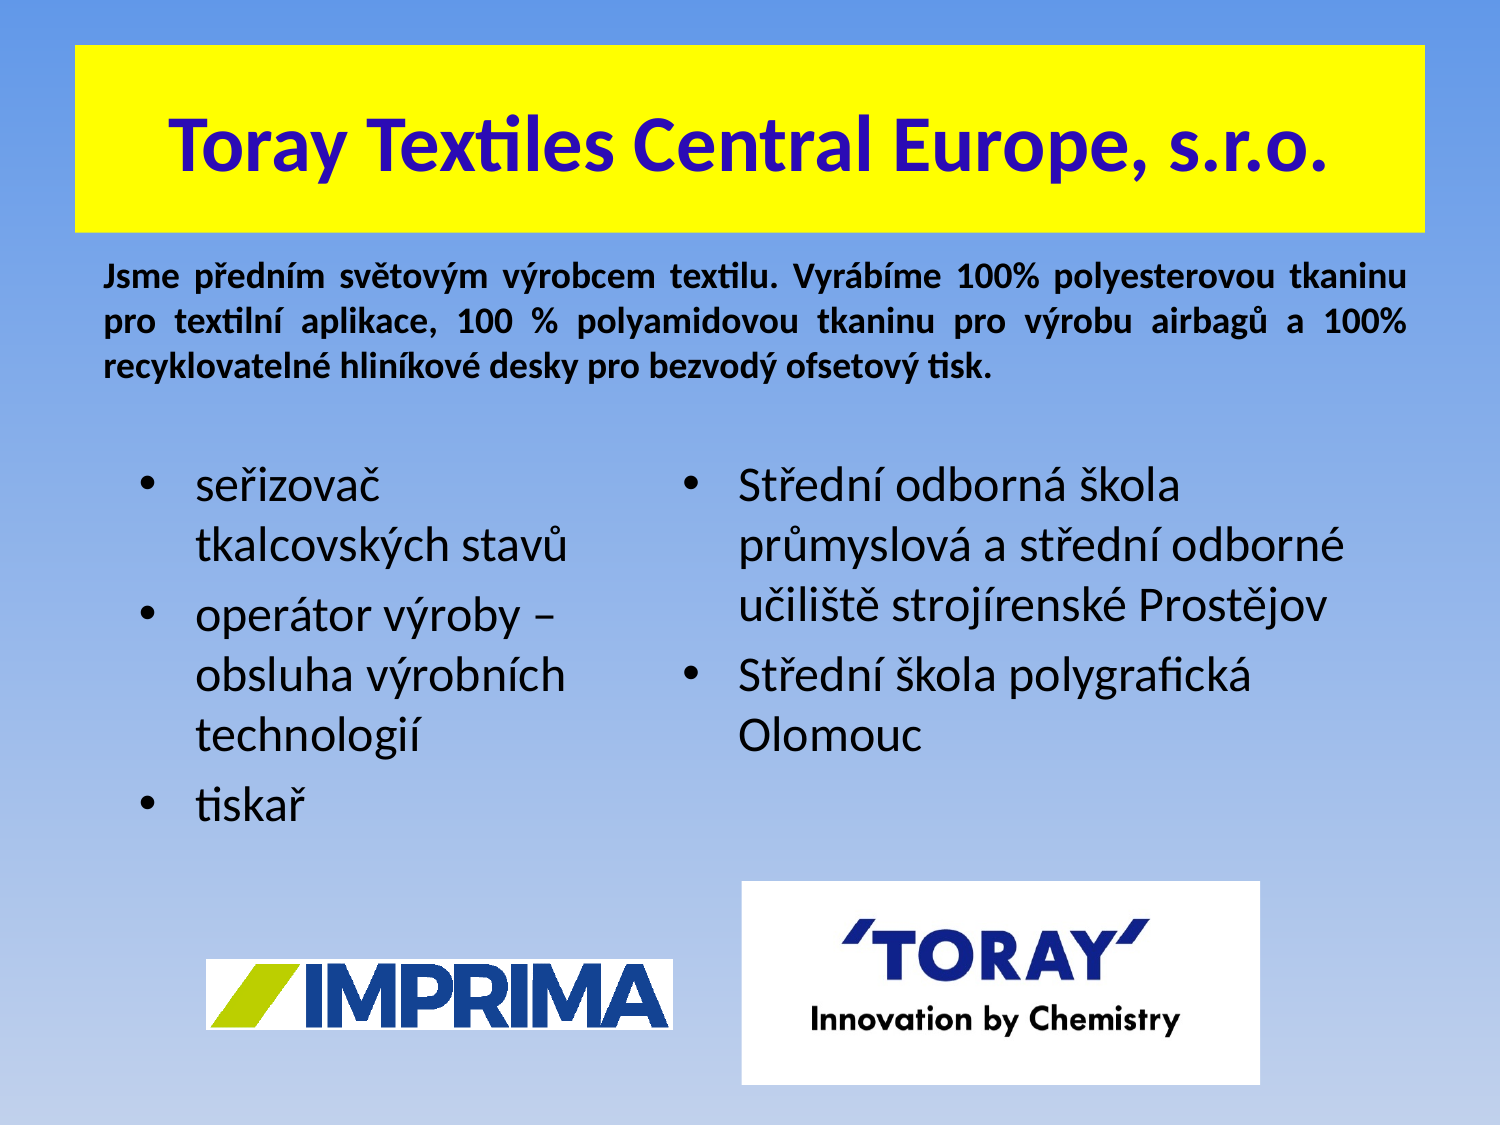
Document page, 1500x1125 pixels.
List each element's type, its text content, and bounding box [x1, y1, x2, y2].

list seřizovač tkalcovských stavů operátor výroby – obsluha výrobních technologií tiskař [123, 444, 597, 1071]
picture [206, 959, 673, 1030]
text_box Jsme předním světovým výrobcem textilu. Vyrábíme 100% polyesterovou tkaninu pro textilní aplikace, 100 % polyamidovou tkaninu pro výrobu airbagů a 100% recyklovatelné hliníkové desky pro bezvodý ofsetový tisk. [88, 243, 1424, 394]
picture [741, 881, 1261, 1085]
title Toray Textiles Central Europe, s.r.o. [75, 45, 1425, 233]
list Střední odborná škola průmyslová a střední odborné učiliště strojírenské Prostějov Střední škola polygrafická Olomouc [667, 444, 1376, 847]
